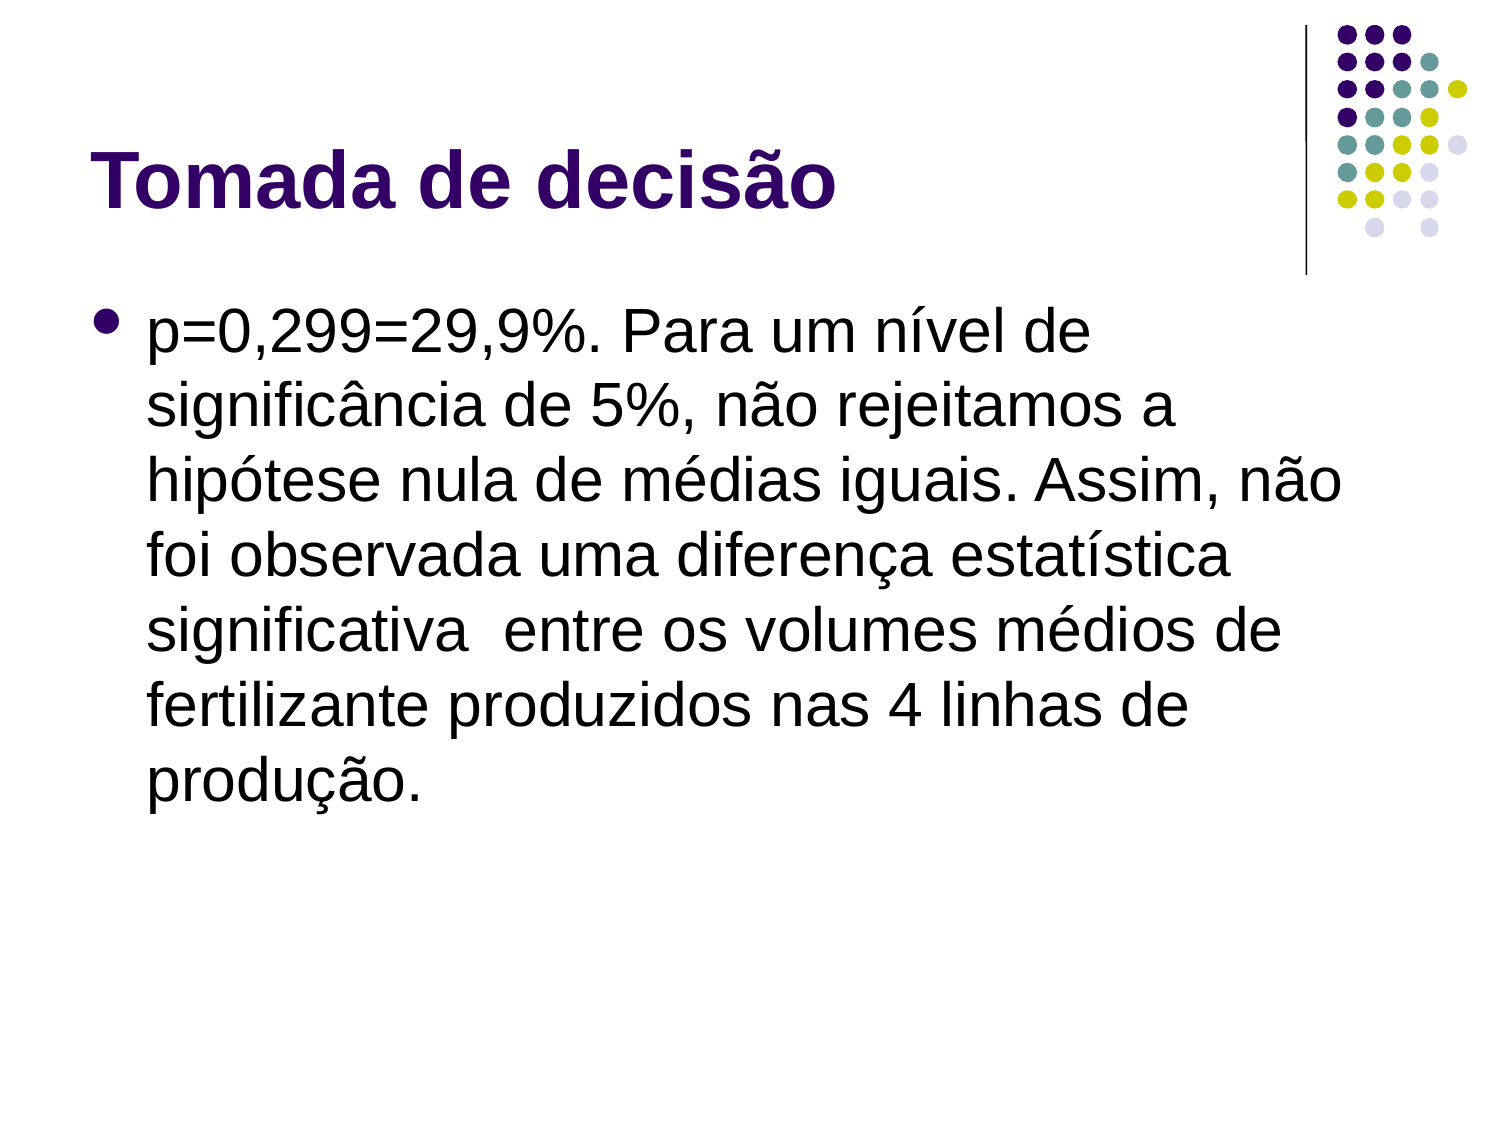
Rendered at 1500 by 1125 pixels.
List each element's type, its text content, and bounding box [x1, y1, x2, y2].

title Tomada de decisão [74, 19, 1313, 233]
list p=0,299=29,9%. Para um nível de significância de 5%, não rejeitamos a hipótese nula de médias iguais. Assim, não foi observada uma diferença estatística significativa entre os volumes médios de fertilizante produzidos nas 4 linhas de produção. [74, 281, 1426, 1006]
